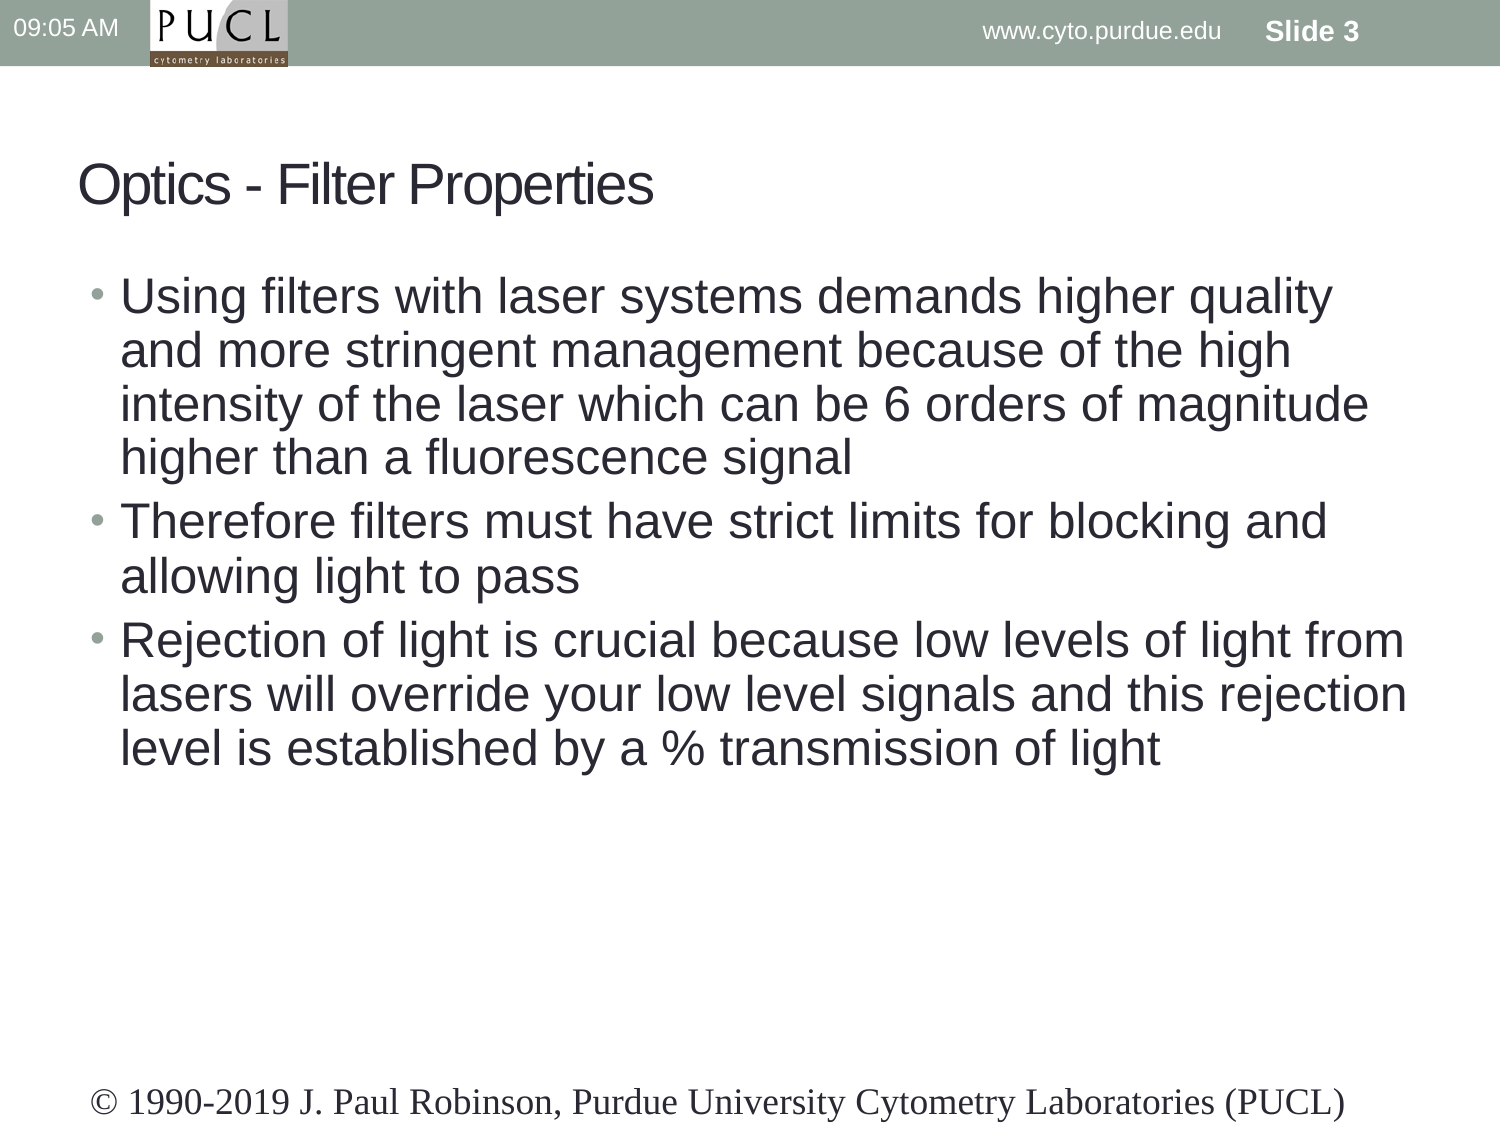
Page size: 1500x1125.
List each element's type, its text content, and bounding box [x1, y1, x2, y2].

slide_number Slide 3 [1250, 3, 1425, 57]
list Using filters with laser systems demands higher quality and more stringent management because of the high intensity of the laser which can be 6 orders of magnitude higher than a fluorescence signal Therefore filters must have strict limits for blocking and allowing light to pass Rejection of light is crucial because low levels of light from lasers will override your low level signals and this rejection level is established by a % transmission of light [75, 262, 1425, 1063]
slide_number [0, 0, 138, 54]
footer www.cyto.purdue.edu [324, 3, 1238, 57]
picture [150, 0, 288, 67]
title Optics - Filter Properties [62, 99, 1413, 263]
